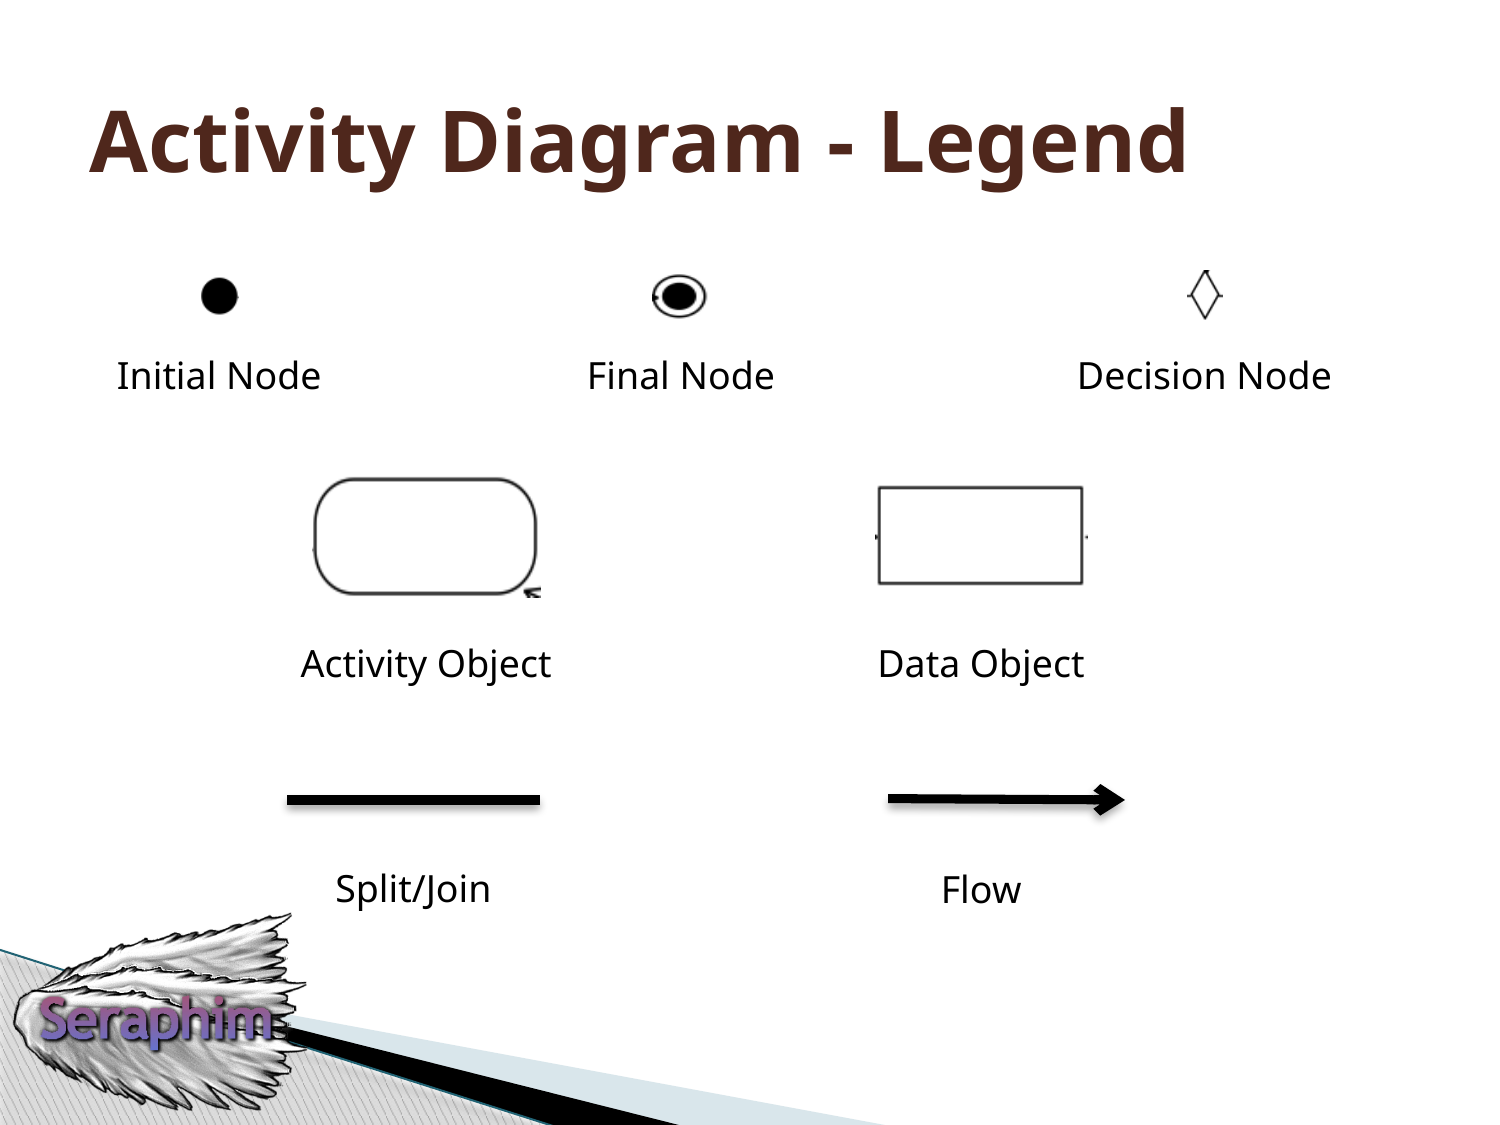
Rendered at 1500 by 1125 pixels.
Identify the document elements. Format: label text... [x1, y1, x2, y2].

text_box Decision Node [1062, 344, 1348, 405]
picture [199, 274, 240, 321]
text_box Data Object [862, 632, 1100, 692]
picture [1187, 270, 1223, 322]
picture [312, 471, 541, 598]
text_box Flow [925, 858, 1037, 918]
picture [651, 266, 711, 324]
text_box Final Node [572, 344, 791, 405]
text_box Split/Join [320, 857, 507, 917]
text_box Activity Object [285, 632, 567, 692]
title Activity Diagram - Legend [75, 45, 1425, 233]
picture [12, 912, 310, 1112]
text_box Initial Node [102, 344, 337, 405]
picture [874, 483, 1088, 587]
